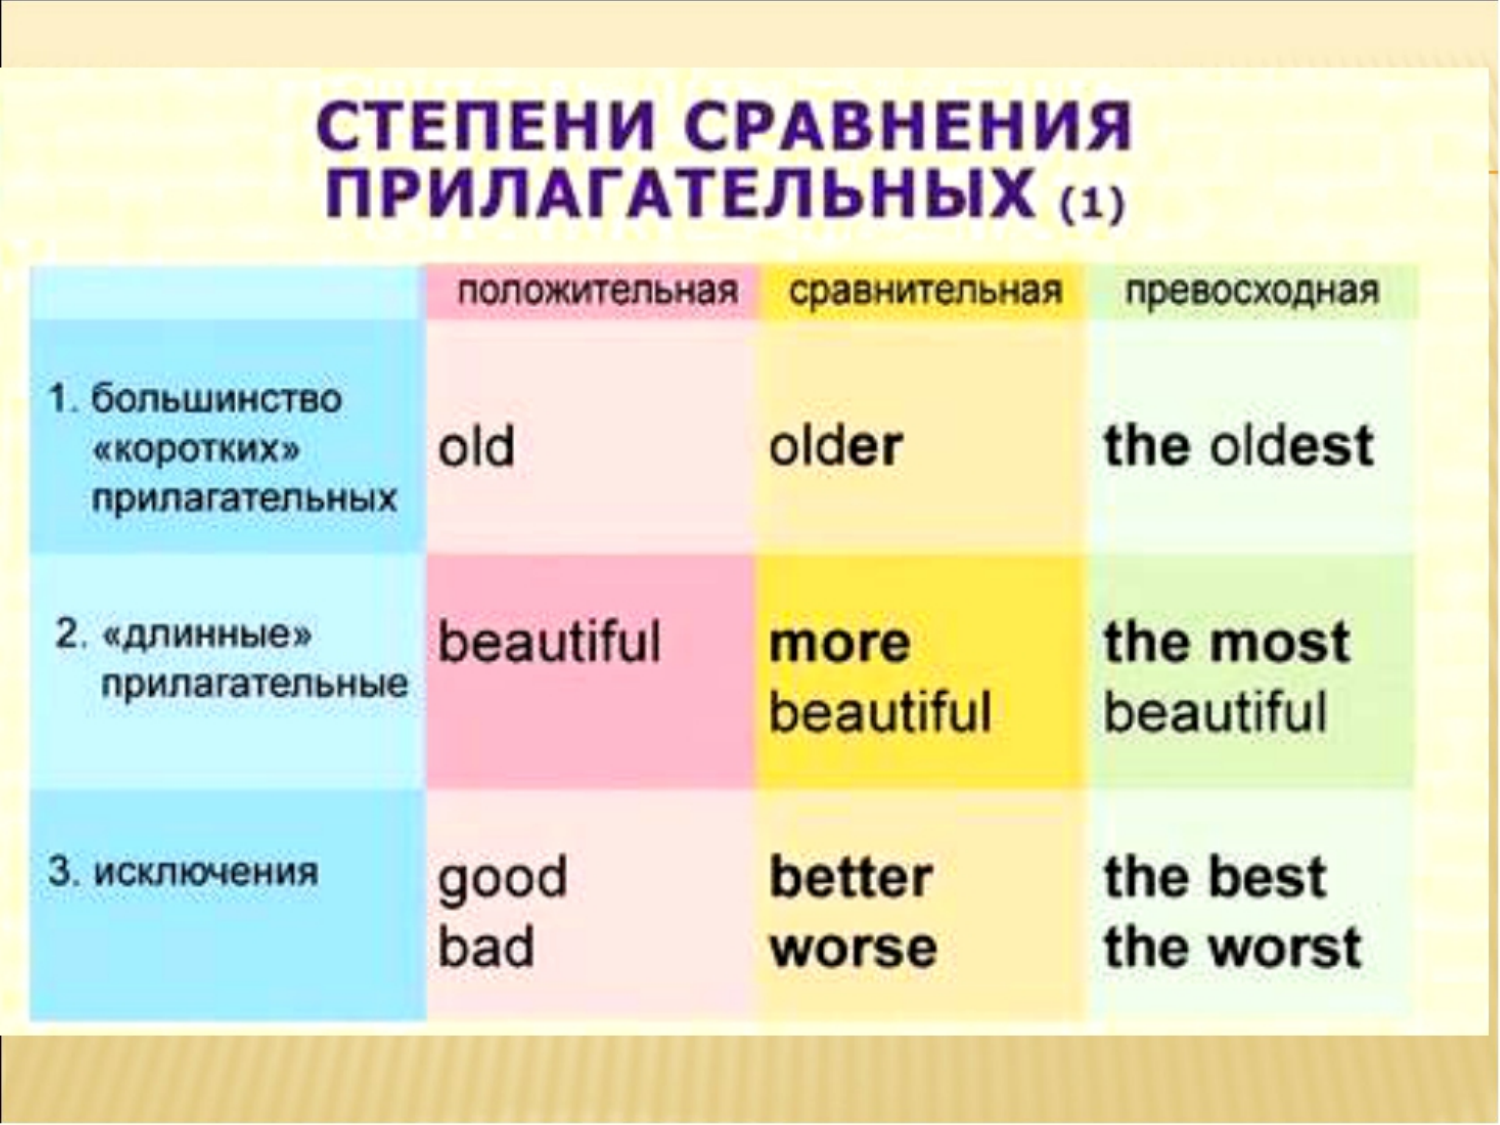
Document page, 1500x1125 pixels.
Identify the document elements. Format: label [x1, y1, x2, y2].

list [0, 0, 1500, 1125]
